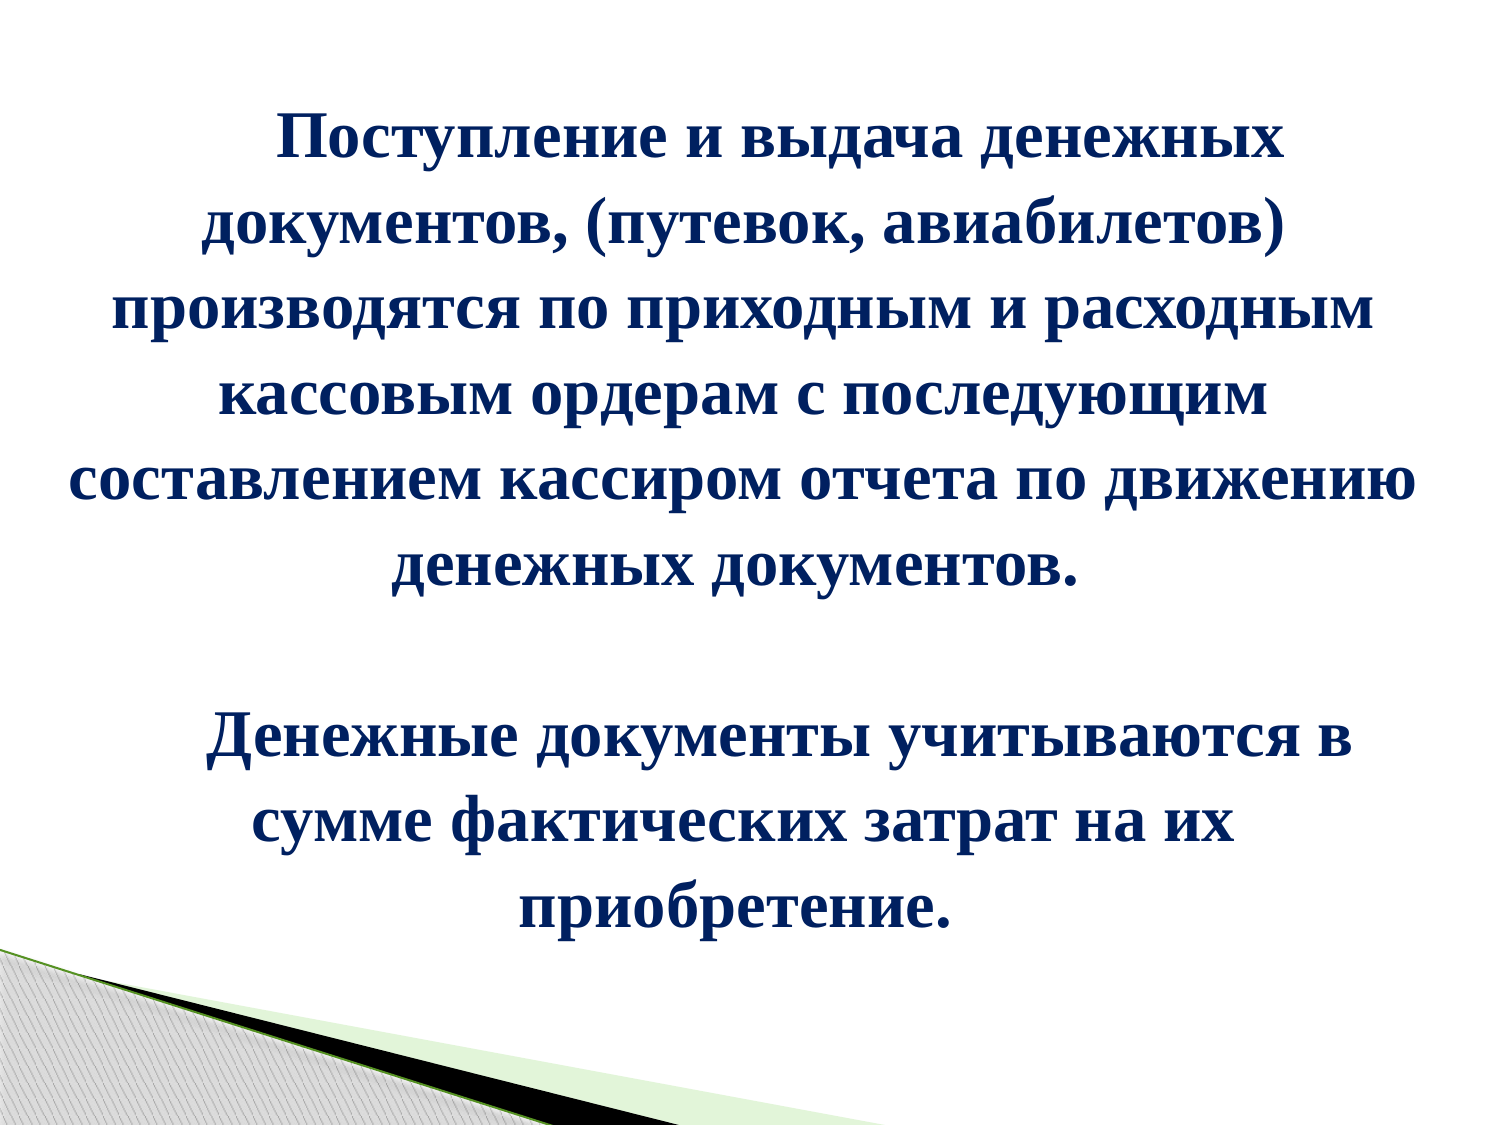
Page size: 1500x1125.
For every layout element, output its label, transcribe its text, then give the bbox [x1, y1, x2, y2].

text_box Поступление и выдача денежных документов, (путевок, авиабилетов) производятся по приходным и расходным кассовым ордерам с последующим составлением кассиром отчета по движению денежных документов. Денежные документы учитываются в сумме фактических затрат на их приобретение. [29, 78, 1459, 948]
